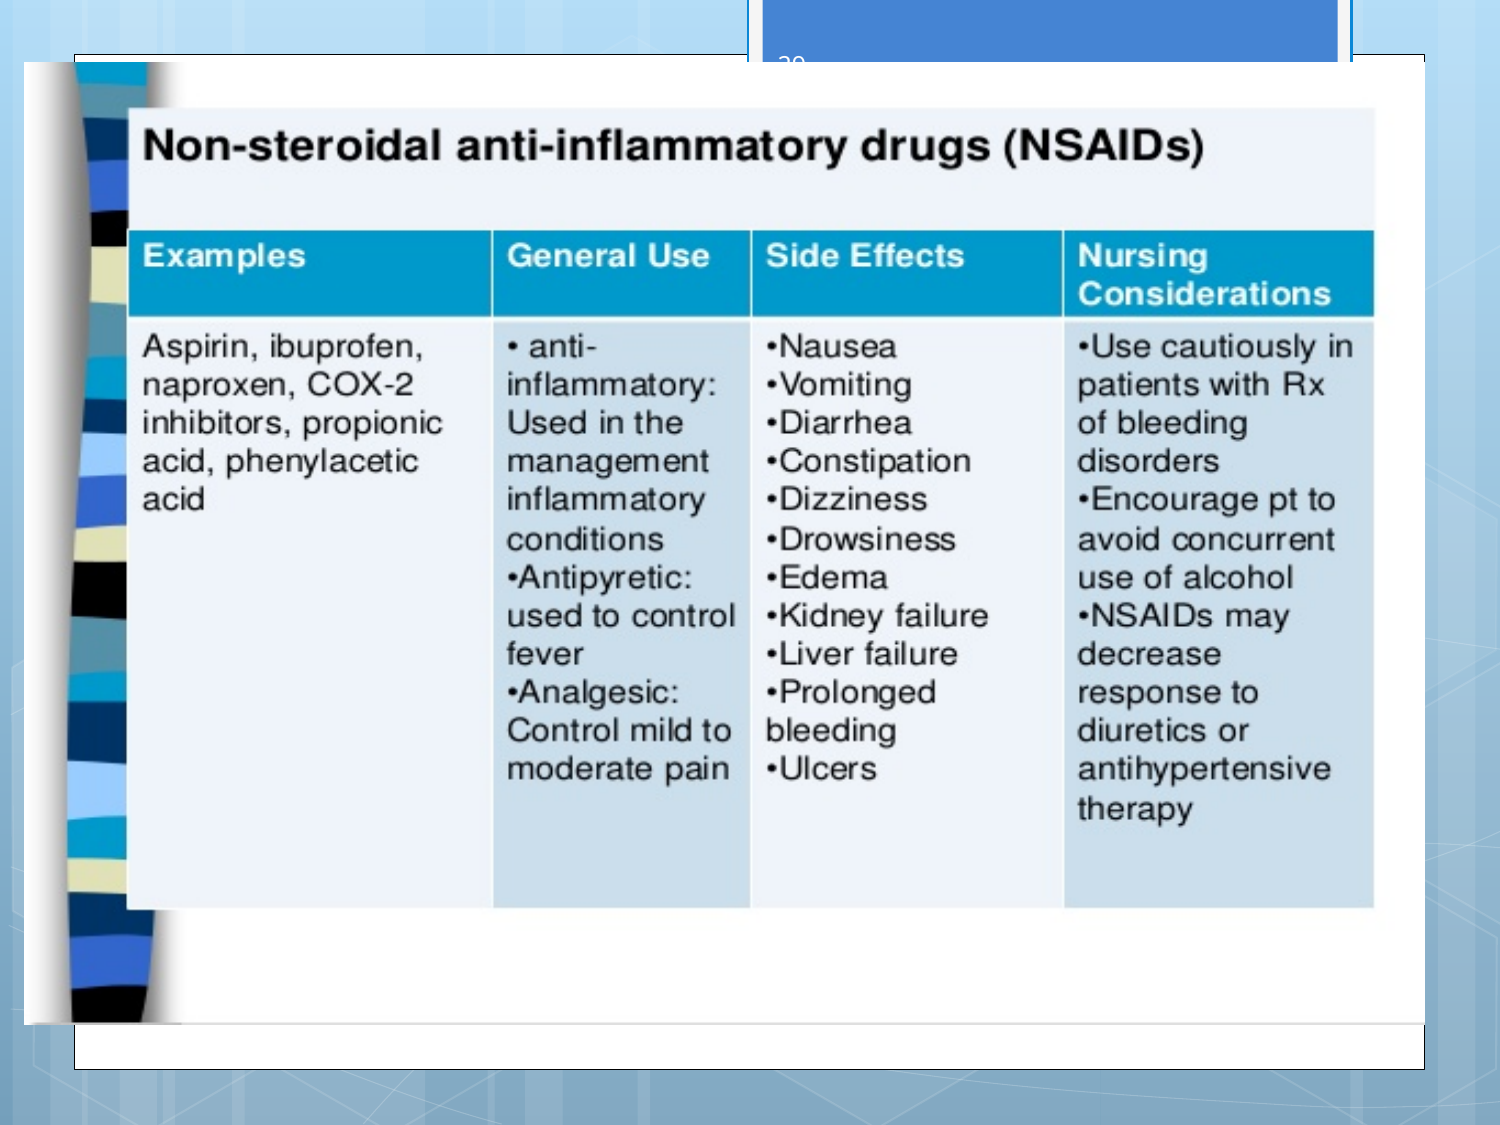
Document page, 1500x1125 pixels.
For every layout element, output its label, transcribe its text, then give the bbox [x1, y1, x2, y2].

picture [24, 62, 1426, 1026]
slide_number 29 [762, 36, 982, 61]
